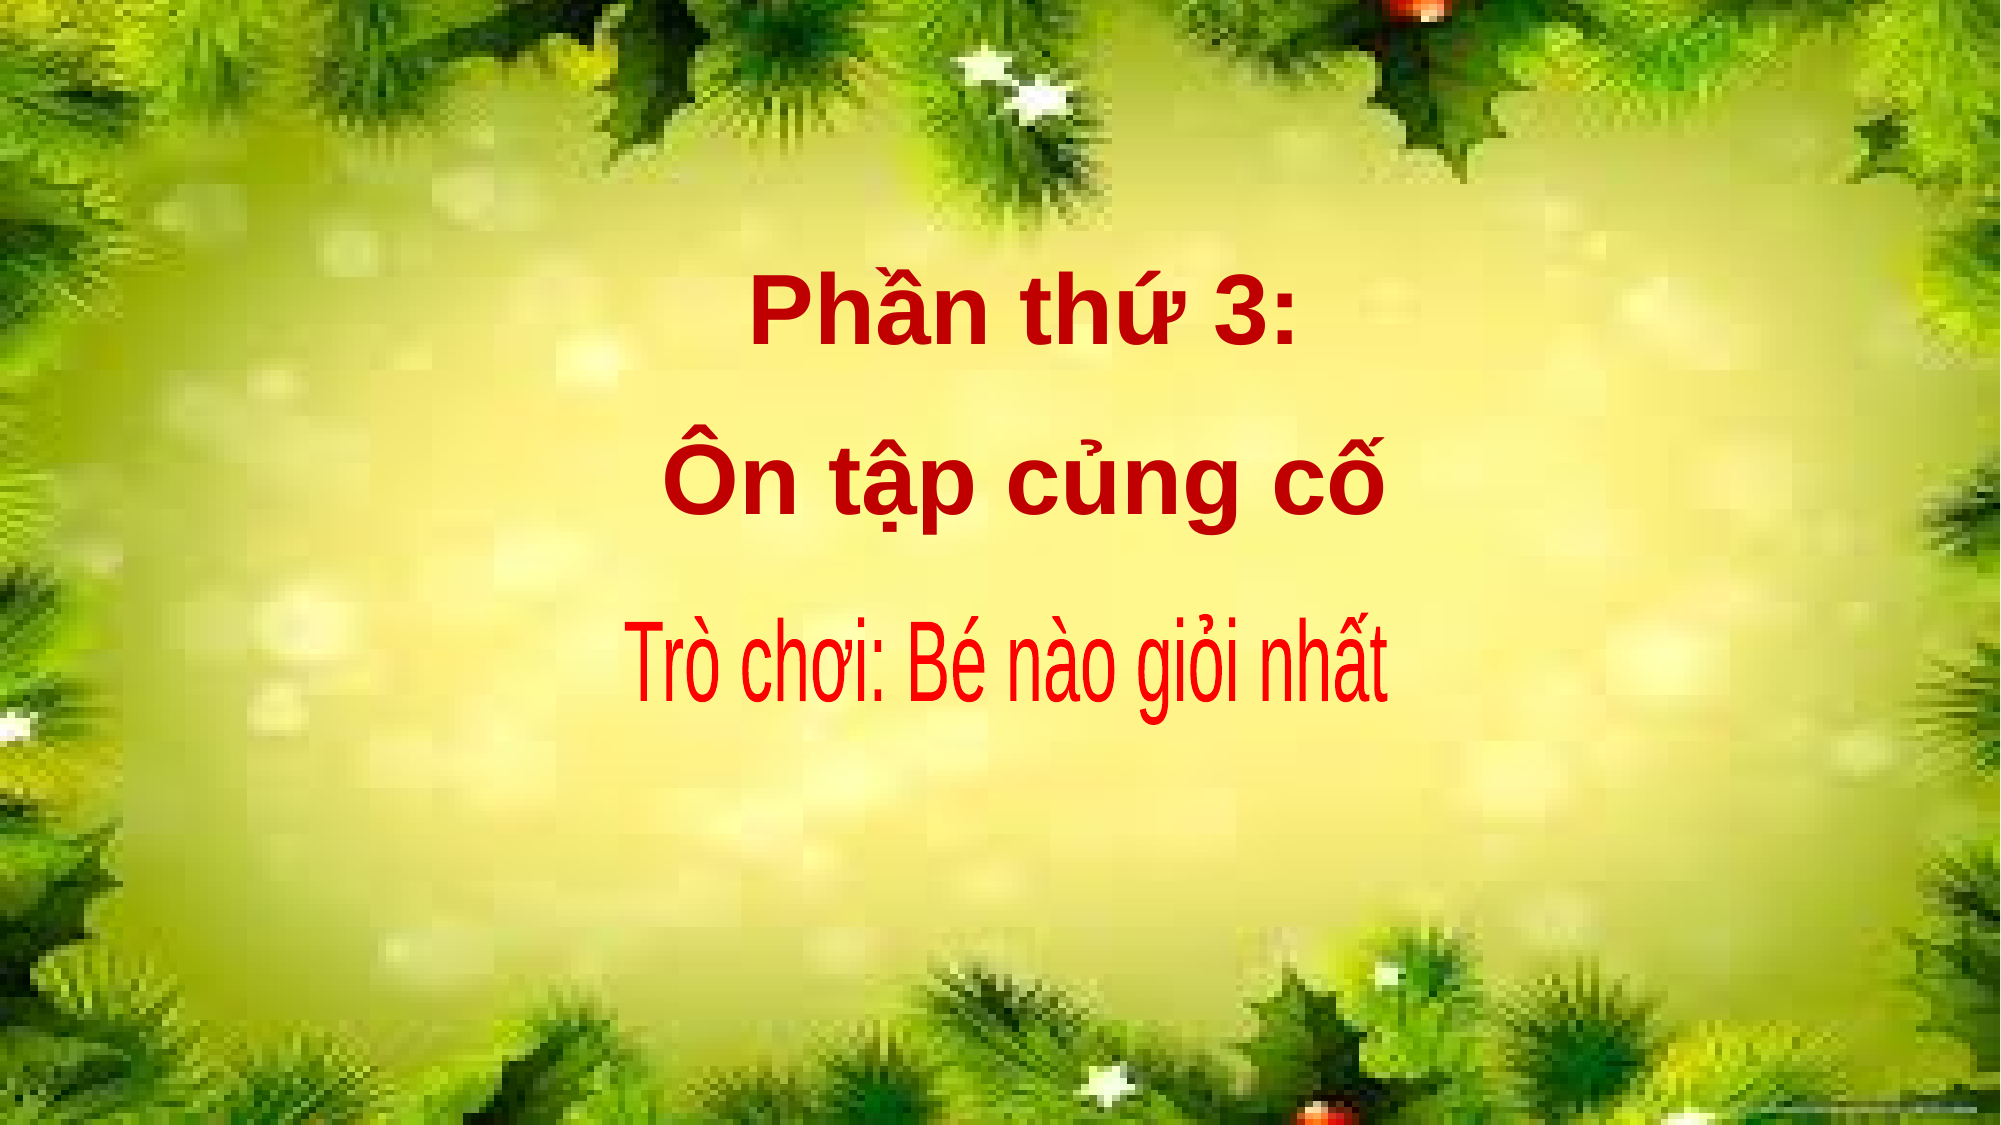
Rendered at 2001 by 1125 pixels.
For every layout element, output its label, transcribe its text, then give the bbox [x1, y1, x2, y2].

text_box Phần thứ 3: Ôn tập củng cố [600, 237, 1450, 543]
picture [0, 0, 2001, 1125]
